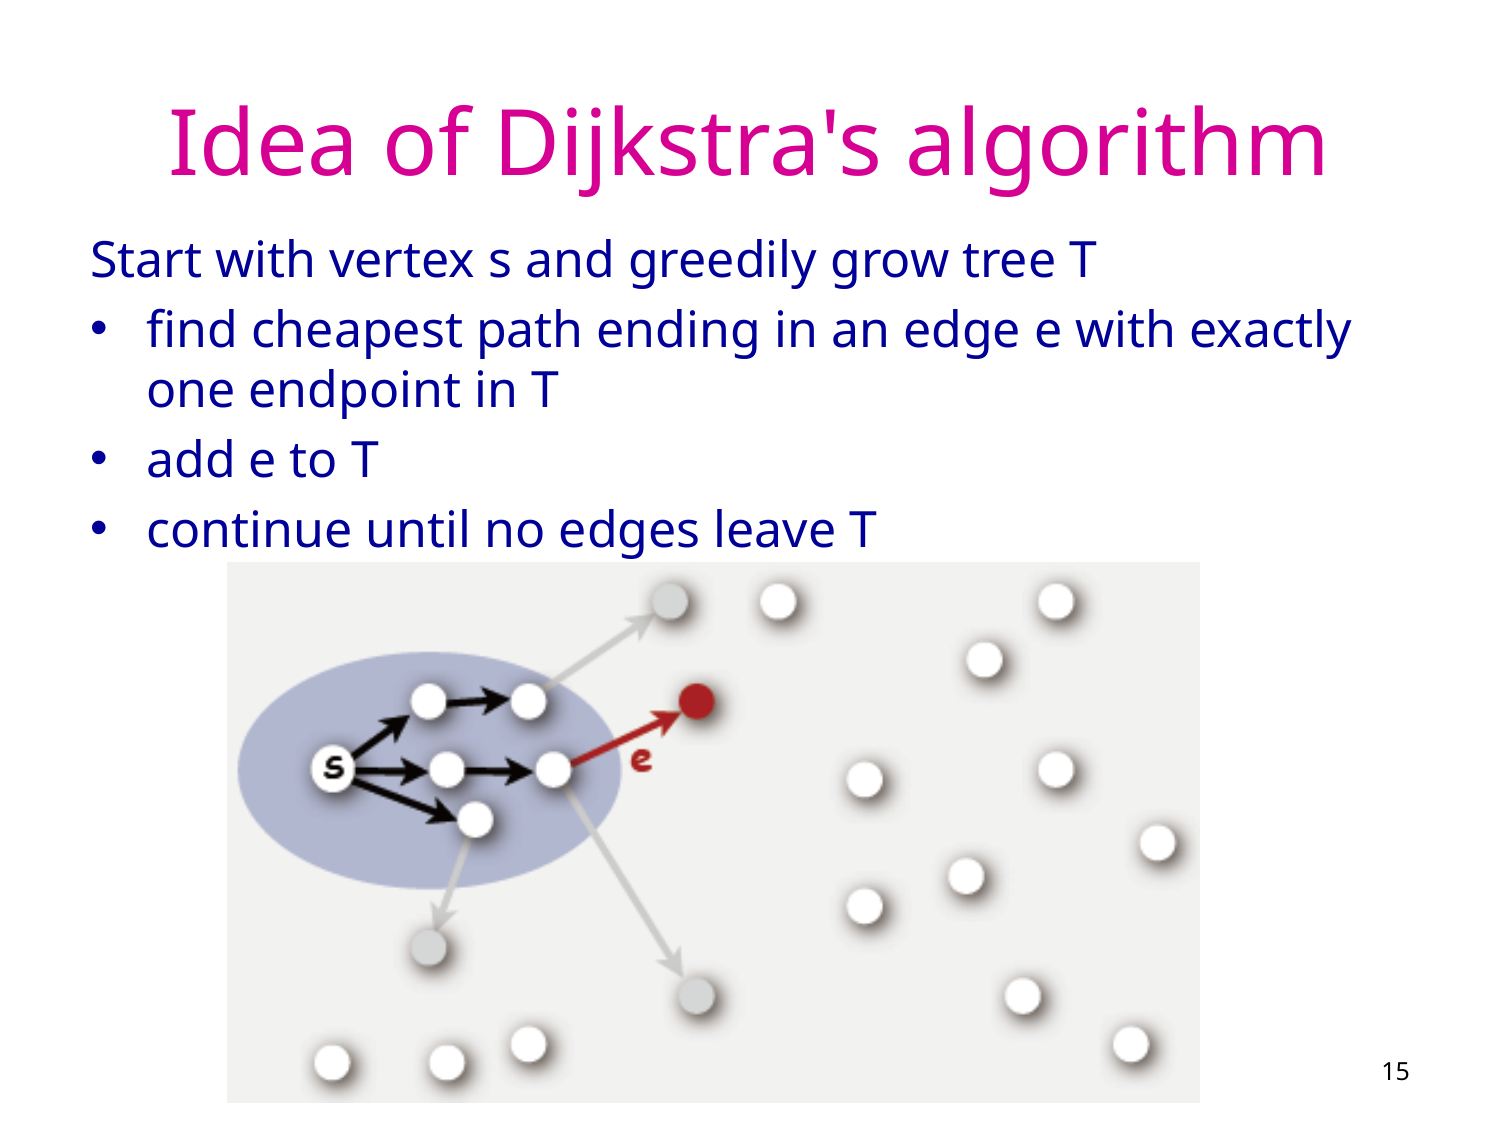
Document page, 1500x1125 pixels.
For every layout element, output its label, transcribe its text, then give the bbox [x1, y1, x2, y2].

picture [227, 562, 1201, 1104]
title Idea of Dijkstra's algorithm [75, 45, 1425, 219]
slide_number 15 [1204, 1042, 1425, 1103]
list Start with vertex s and greedily grow tree T find cheapest path ending in an edge e with exactly one endpoint in T add e to T continue until no edges leave T [75, 219, 1425, 1005]
